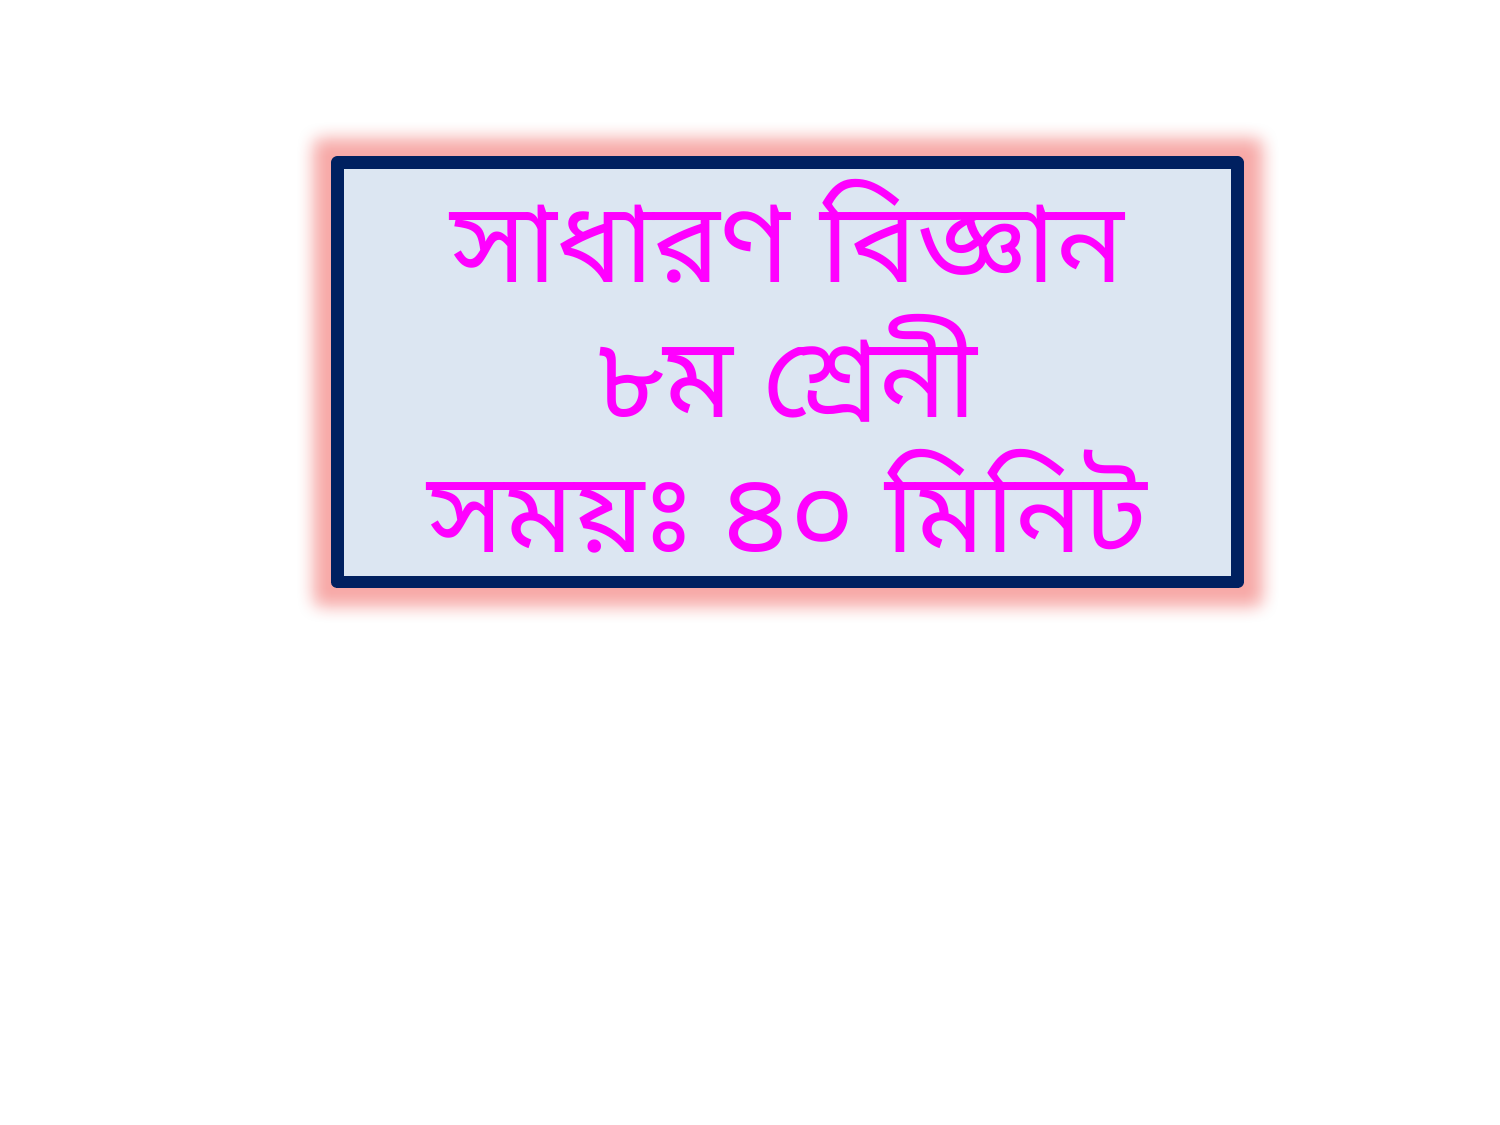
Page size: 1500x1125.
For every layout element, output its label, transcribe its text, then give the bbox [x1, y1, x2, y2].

text_box সাধারণ বিজ্ঞান ৮ম শ্রেনী সময়ঃ ৪০ মিনিট [337, 162, 1238, 583]
